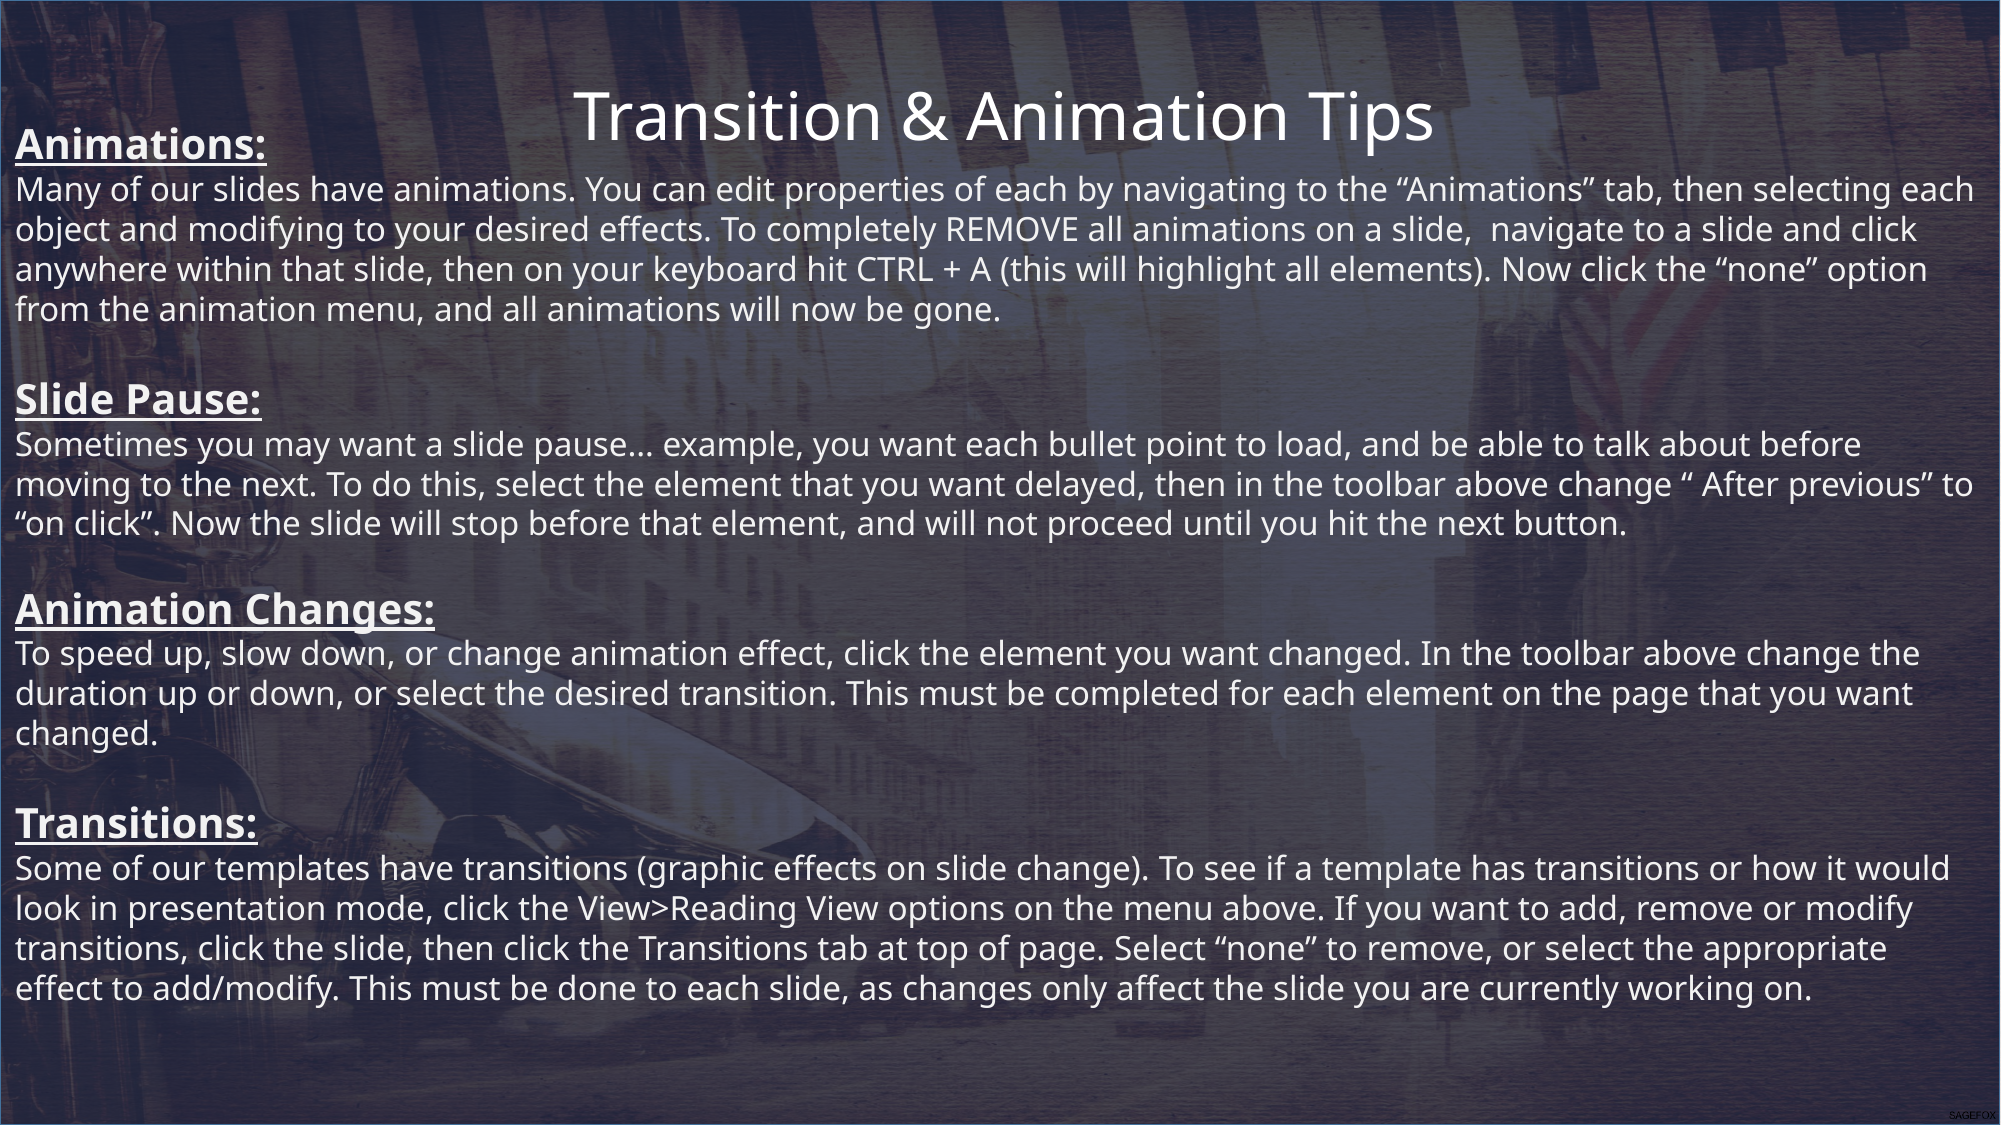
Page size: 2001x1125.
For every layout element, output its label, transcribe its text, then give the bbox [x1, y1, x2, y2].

title Transition & Animation Tips [477, 59, 1532, 177]
text_box Animations: Many of our slides have animations. You can edit properties of each by navigating to the “Animations” tab, then selecting each object and modifying to your desired effects. To completely REMOVE all animations on a slide, navigate to a slide and click anywhere within that slide, then on your keyboard hit CTRL + A (this will highlight all elements). Now click the “none” option from the animation menu, and all animations will now be gone. Slide Pause: Sometimes you may want a slide pause… example, you want each bullet point to load, and be able to talk about before moving to the next. To do this, select the element that you want delayed, then in the toolbar above change “ After previous” to “on click”. Now the slide will stop before that element, and will not proceed until you hit the next button. Animation Changes: To speed up, slow down, or change animation effect, click the element you want changed. In the toolbar above change the duration up or down, or select the desired transition. This must be completed for each element on the page that you want changed. Transitions: Some of our templates have transitions (graphic effects on slide change). To see if a template has transitions or how it would look in presentation mode, click the View>Reading View options on the menu above. If you want to add, remove or modify transitions, click the slide, then click the Transitions tab at top of page. Select “none” to remove, or select the appropriate effect to add/modify. This must be done to each slide, as changes only affect the slide you are currently working on. [0, 0, 2000, 1125]
